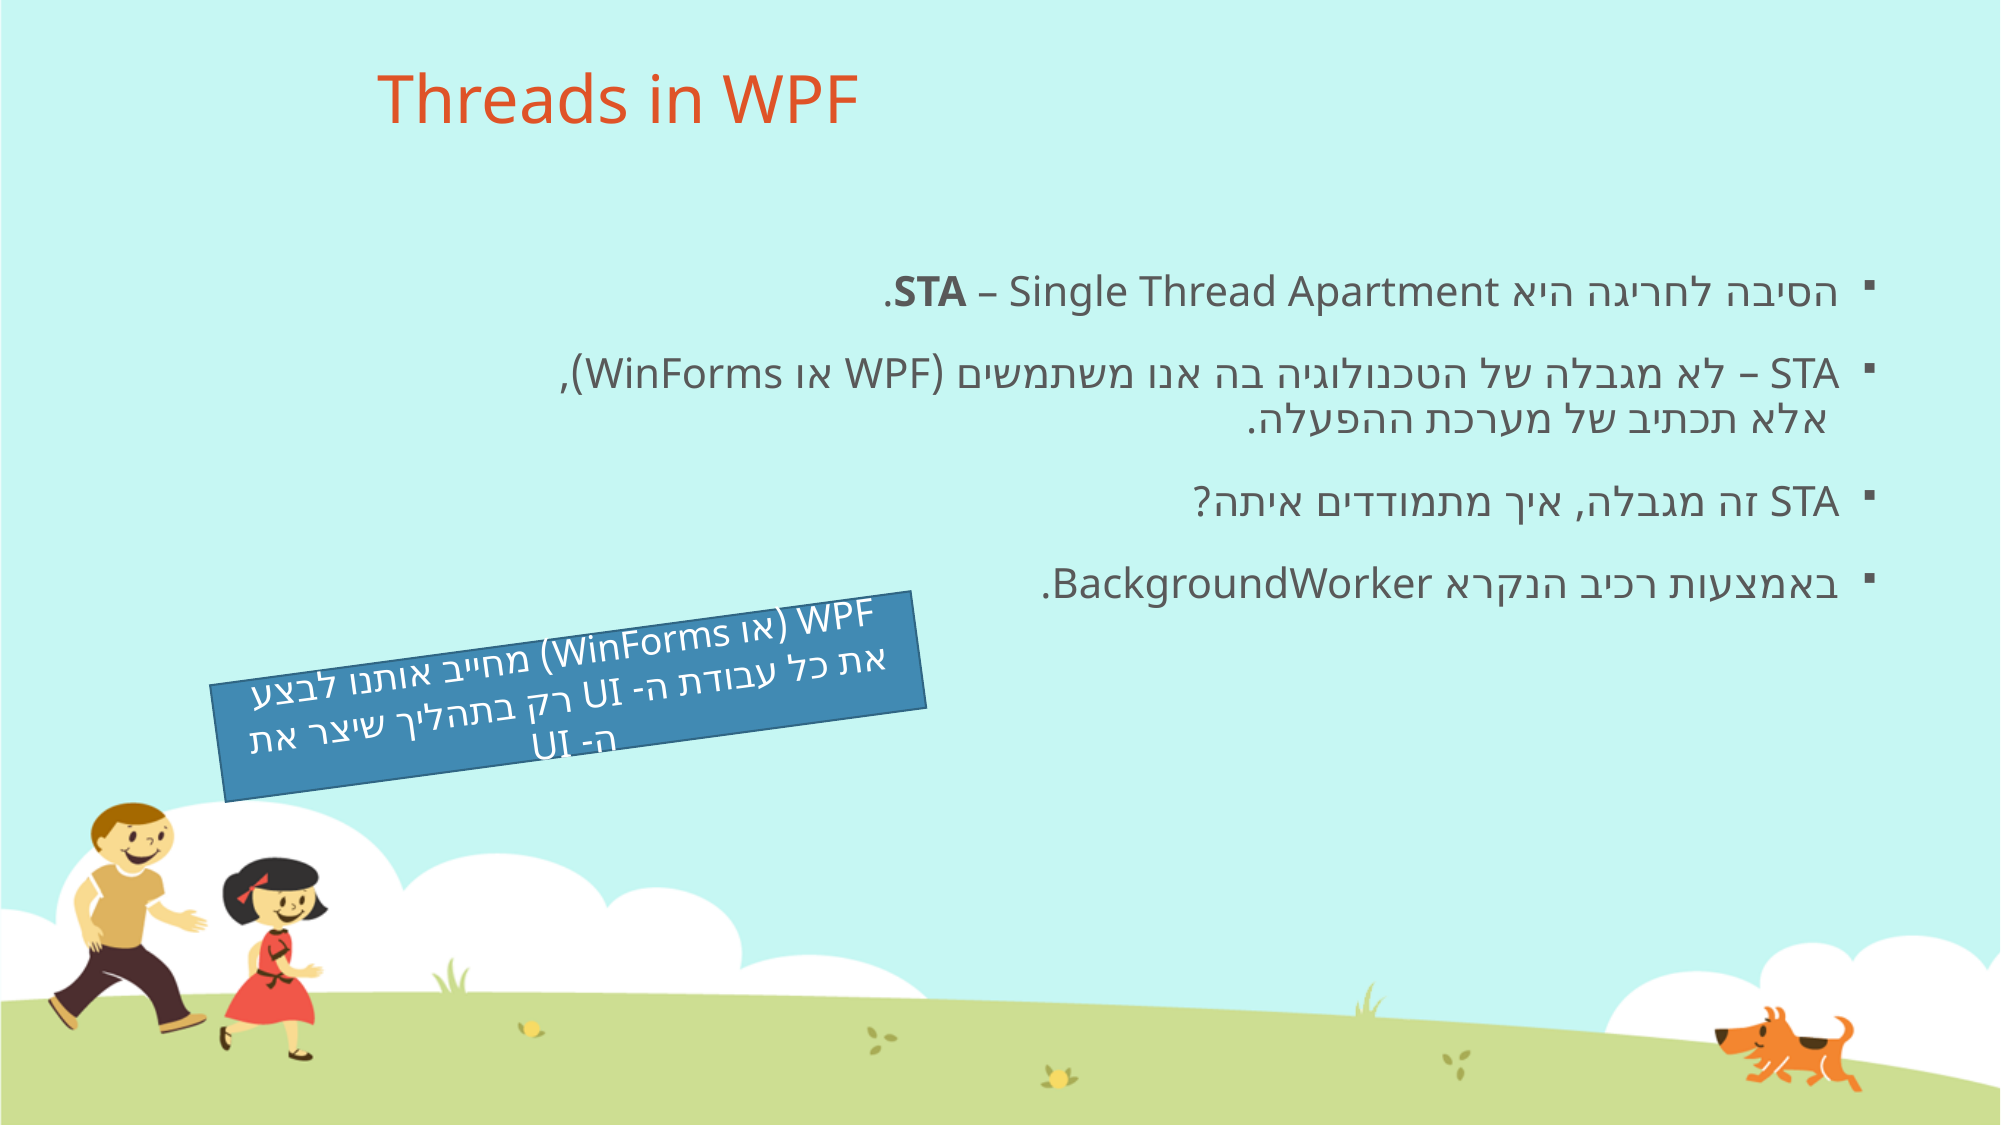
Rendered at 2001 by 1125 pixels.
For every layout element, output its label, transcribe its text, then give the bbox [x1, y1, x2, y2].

picture [0, 0, 2001, 1125]
title Threads in WPF [362, 50, 1900, 146]
list הסיבה לחריגה היא STA – Single Thread Apartment. STA – לא מגבלה של הטכנולוגיה בה אנו משתמשים (WPF או WinForms), אלא תכתיב של מערכת ההפעלה. STA זה מגבלה, איך מתמודדים איתה? באמצעות רכיב הנקרא BackgroundWorker. [362, 262, 1900, 938]
text_box WPF (או WinForms) מחייב אותנו לבצע את כל עבודת ה- UI רק בתהליך שיצר את ה- UI [208, 590, 928, 803]
